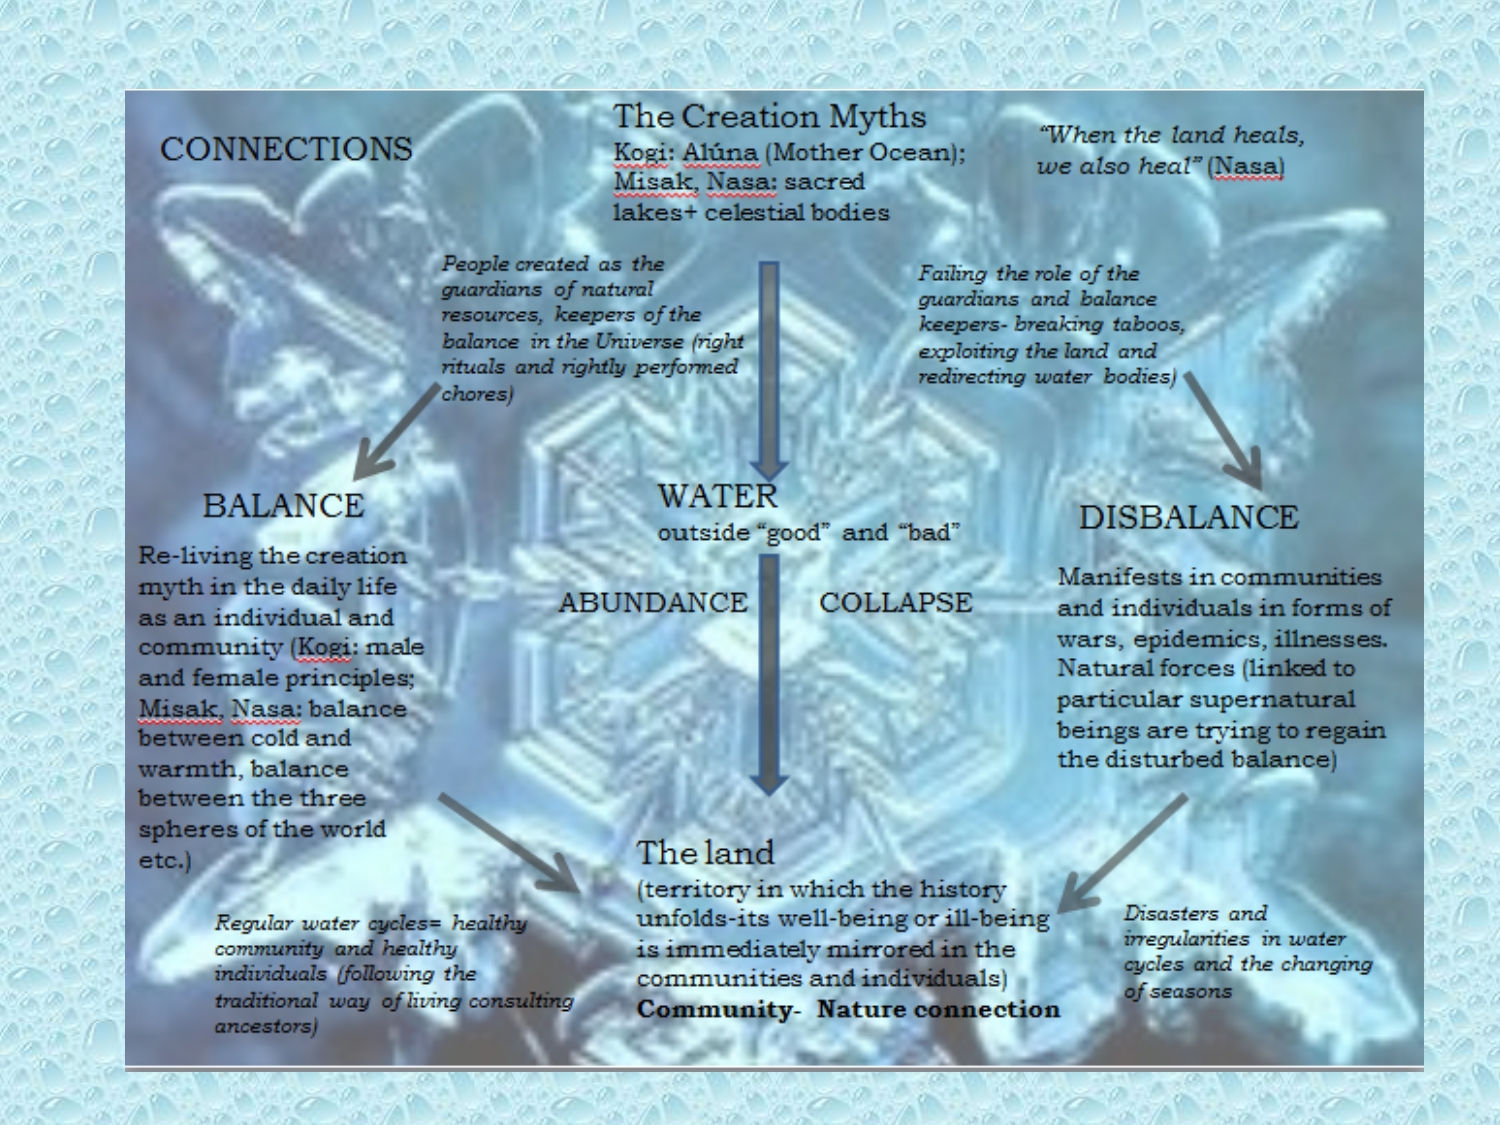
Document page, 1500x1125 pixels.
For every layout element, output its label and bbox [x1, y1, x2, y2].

picture [125, 89, 1424, 1073]
